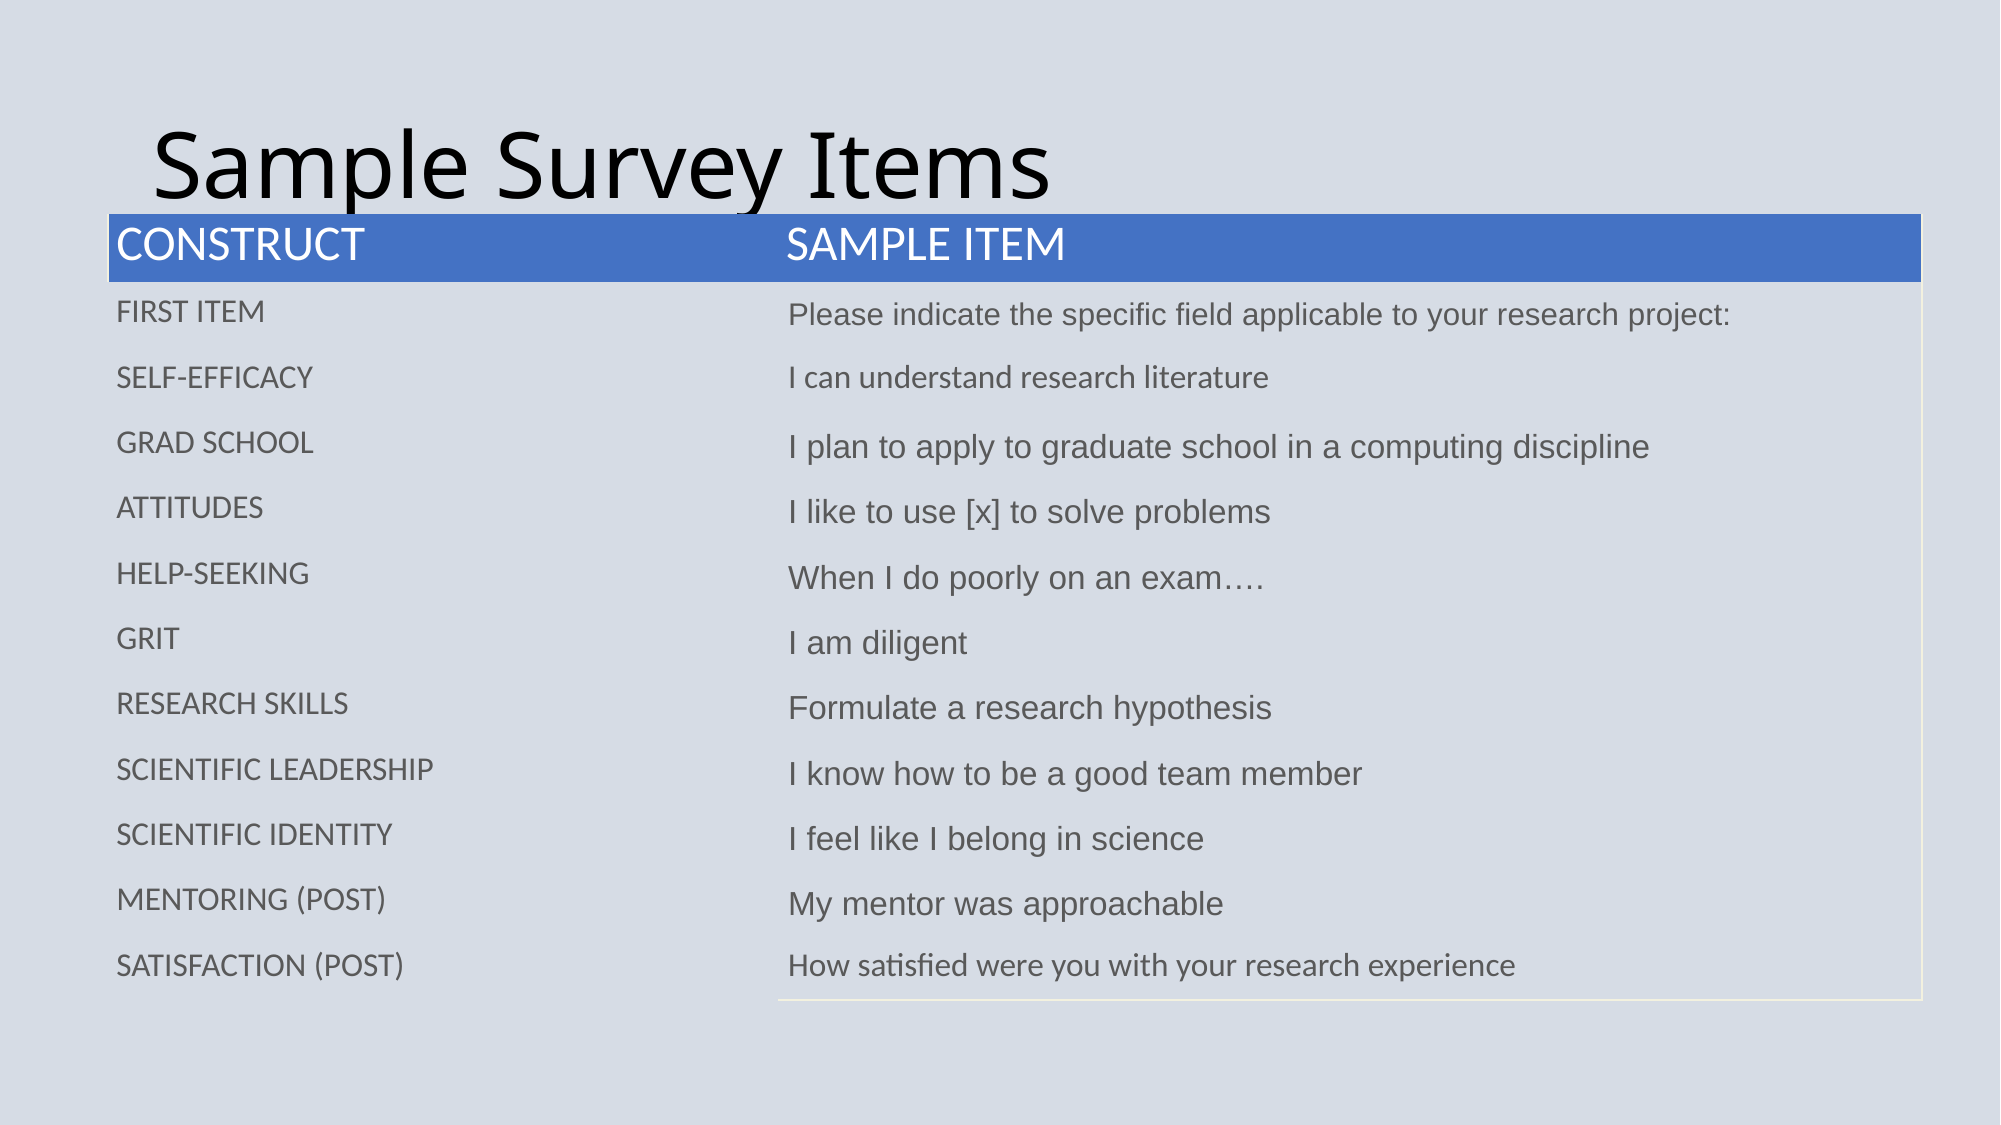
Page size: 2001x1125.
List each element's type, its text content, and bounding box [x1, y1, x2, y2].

table_cell When I do poorly on an exam…. [778, 543, 1921, 608]
table_header Construct [109, 214, 778, 282]
title Sample Survey Items [137, 59, 1863, 214]
table_cell Attitudes [108, 478, 778, 543]
table_cell I plan to apply to graduate school in a computing discipline [778, 413, 1921, 478]
table_cell I am diligent [778, 608, 1921, 674]
table_cell I can understand research literature [778, 347, 1921, 413]
table_cell Please indicate the specific field applicable to your research project: [778, 282, 1921, 347]
table_cell Formulate a research hypothesis [778, 674, 1921, 739]
table_header Sample Item [778, 214, 1921, 282]
table_cell My mentor was approachable [778, 870, 1921, 935]
table_cell Self-Efficacy [108, 347, 778, 413]
table_cell I know how to be a good team member [778, 739, 1921, 804]
table_cell Scientific Identity [108, 804, 778, 870]
table_cell Grad School [108, 413, 778, 478]
table_cell Help-Seeking [108, 543, 778, 608]
table_cell FIRST ITEM [108, 282, 778, 347]
table_cell I feel like I belong in science [778, 804, 1921, 870]
table_cell Research Skills [108, 674, 778, 739]
table_cell Scientific Leadership [108, 739, 778, 804]
table_cell I like to use [x] to solve problems [778, 478, 1921, 543]
table_cell Satisfaction (Post) [108, 935, 778, 1000]
table_cell Grit [108, 608, 778, 674]
table_cell How satisfied were you with your research experience [778, 935, 1921, 999]
table_cell Mentoring (post) [108, 870, 778, 935]
